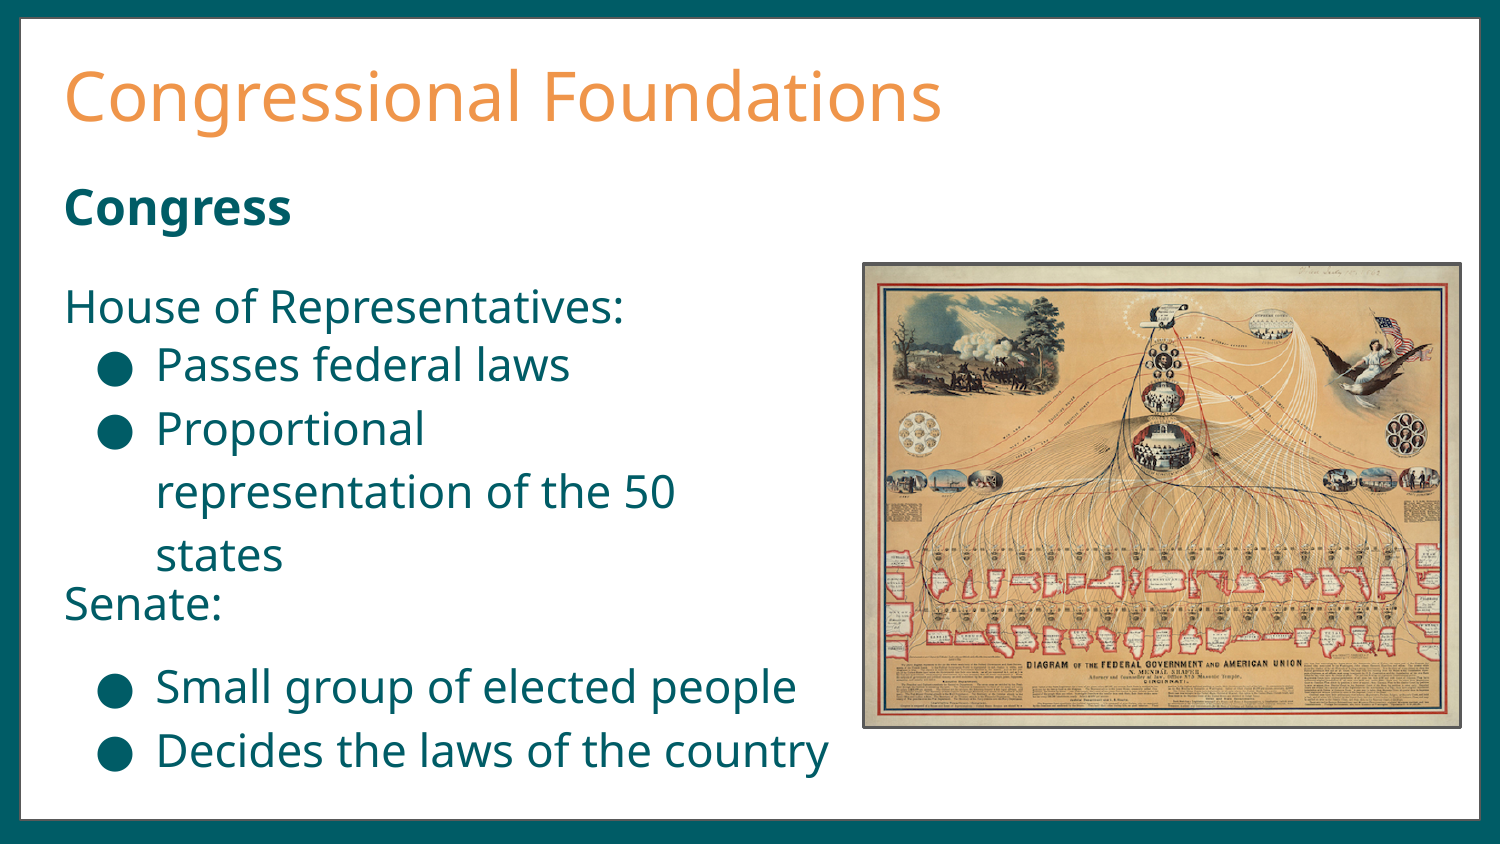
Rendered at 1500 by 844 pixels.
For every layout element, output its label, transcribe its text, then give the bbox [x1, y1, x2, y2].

list Senate: [48, 555, 694, 642]
title Congressional Foundations [48, 8, 1447, 180]
list Small group of elected people Decides the laws of the country [65, 641, 850, 785]
list Passes federal laws Proportional representation of the 50 states [65, 353, 740, 556]
picture [864, 265, 1460, 727]
list Congress [48, 158, 723, 245]
list House of Representatives: [48, 258, 694, 345]
